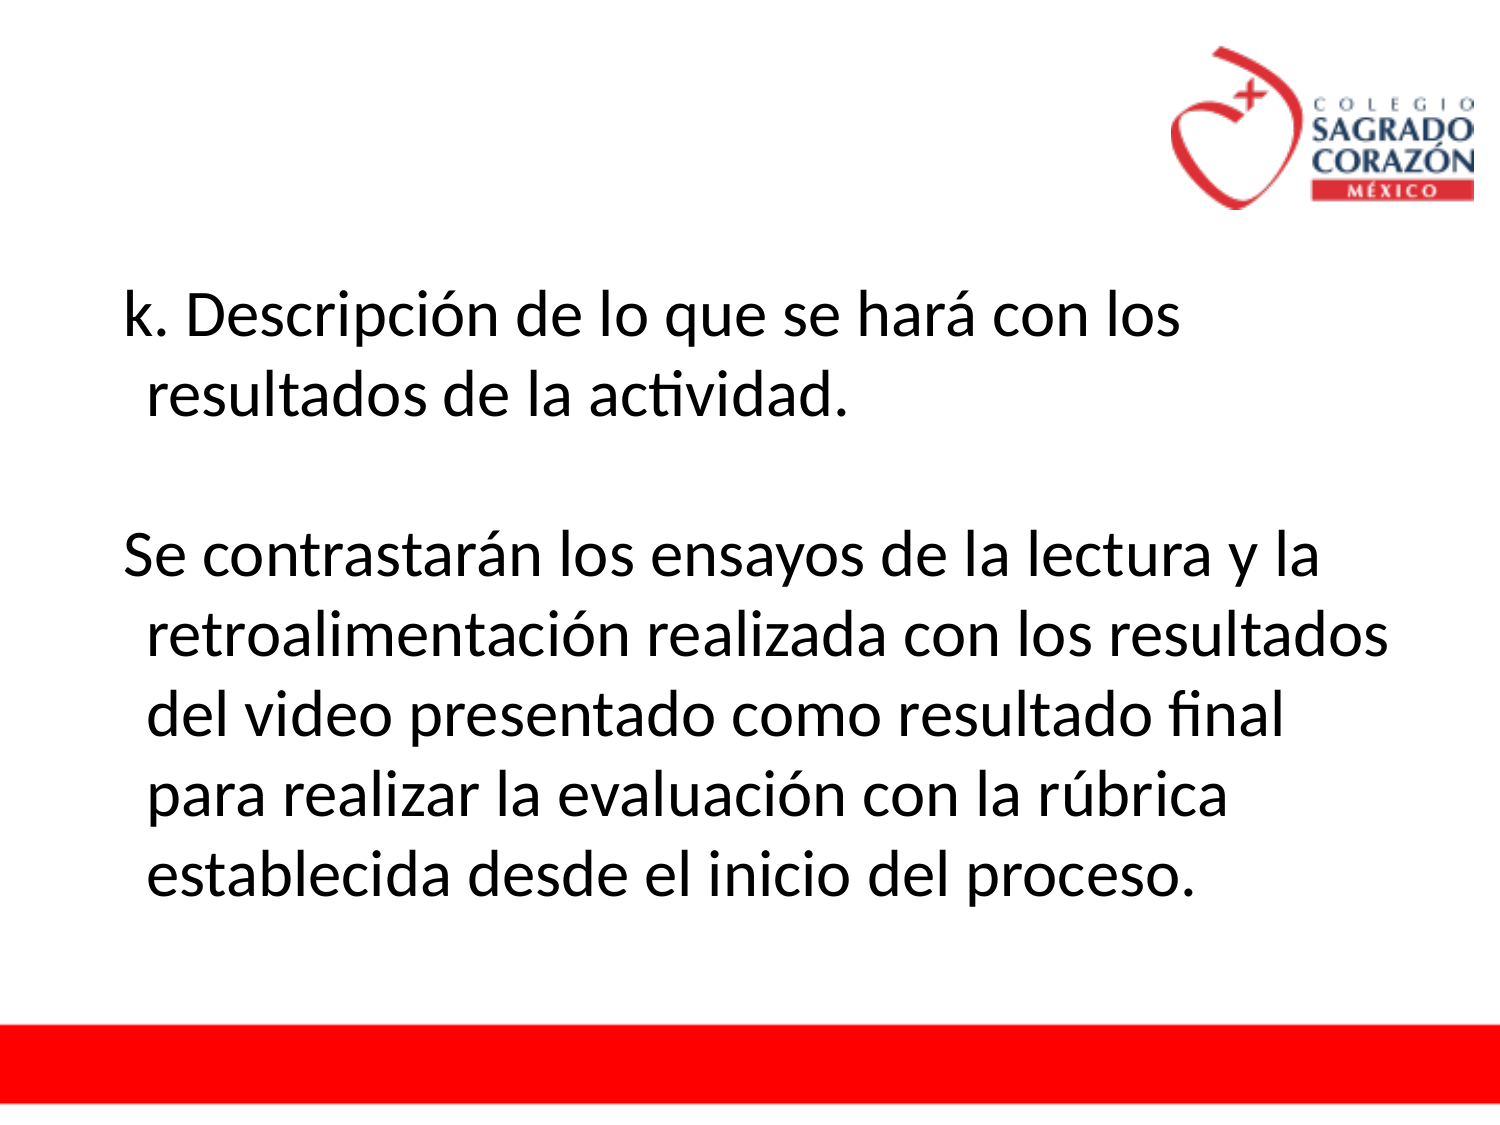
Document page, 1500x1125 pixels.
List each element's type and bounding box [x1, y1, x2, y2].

text_box [0, 24, 1500, 1123]
